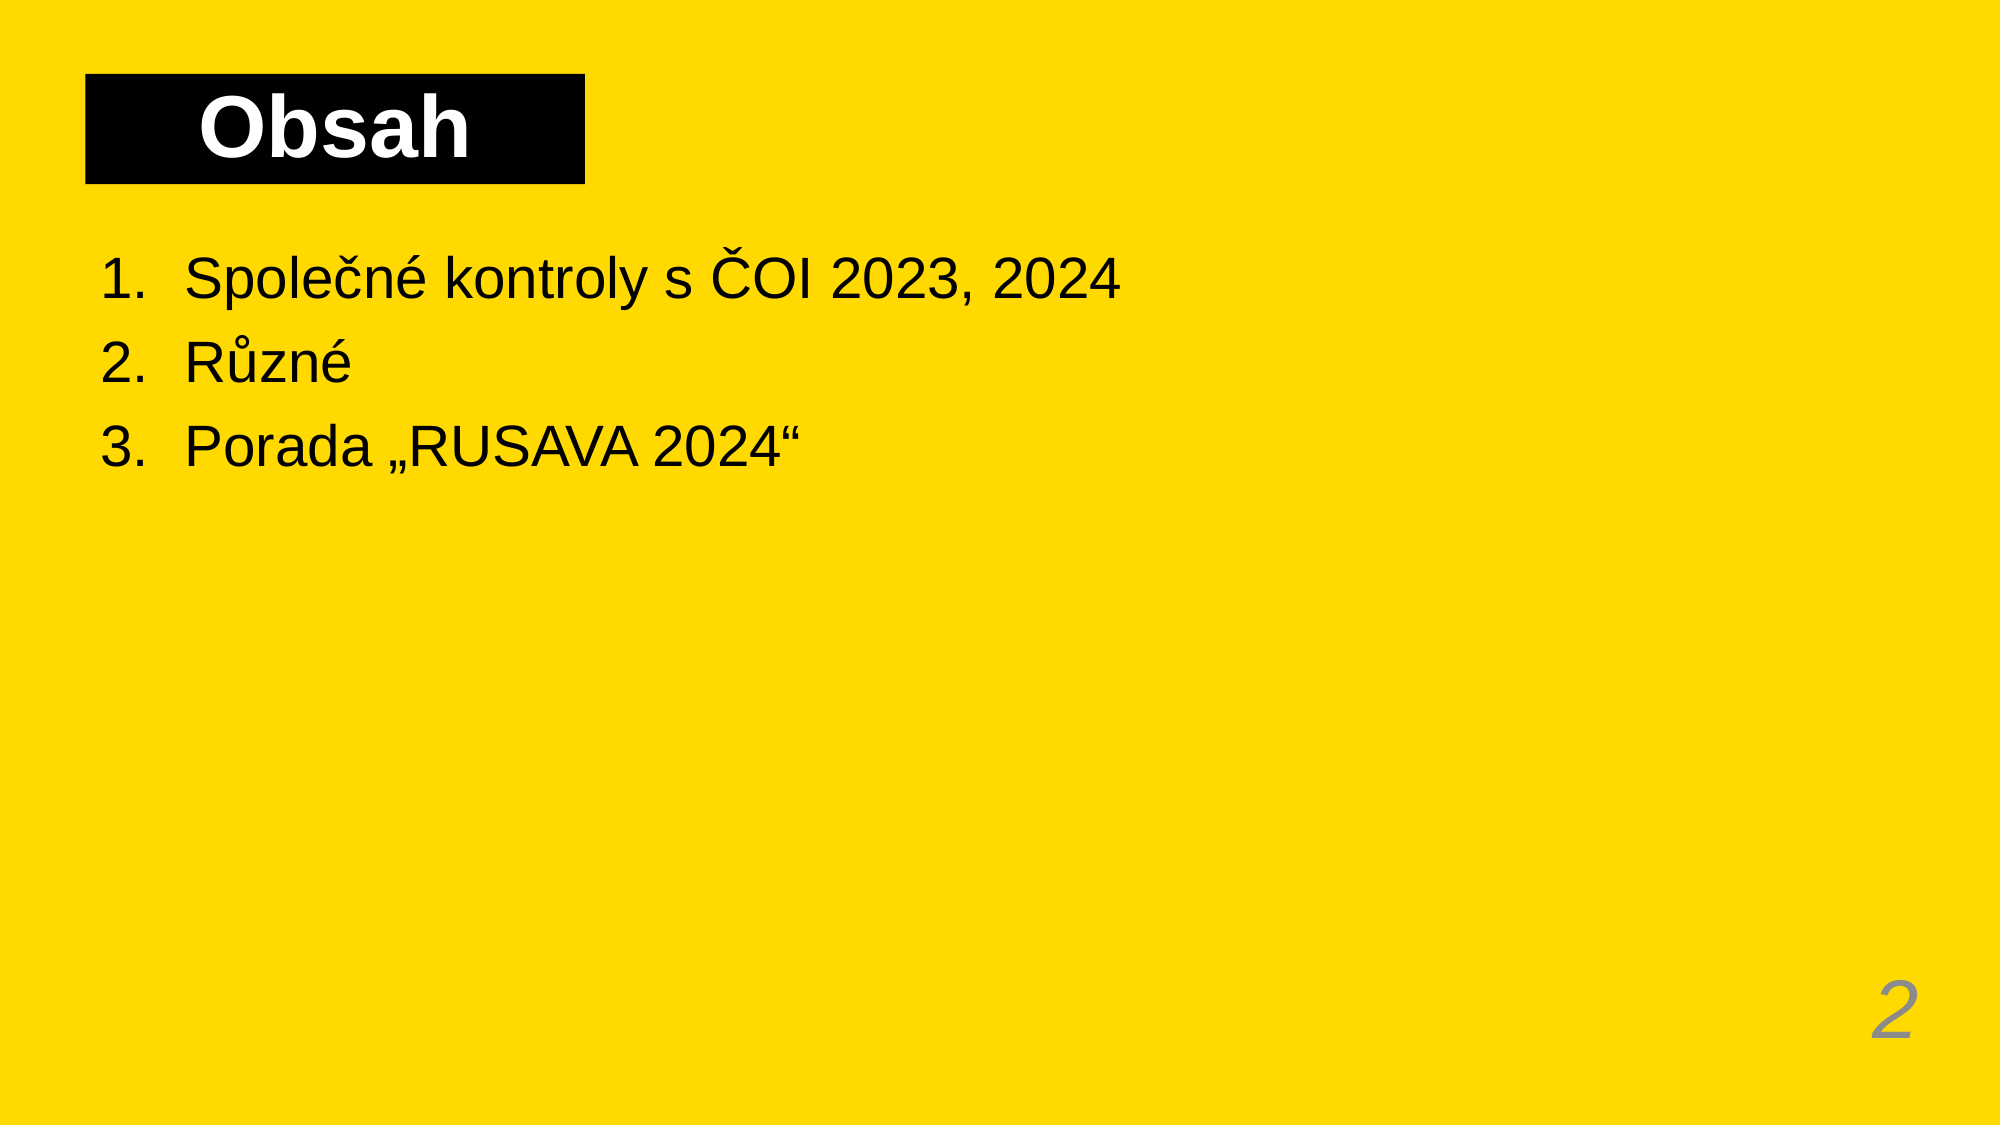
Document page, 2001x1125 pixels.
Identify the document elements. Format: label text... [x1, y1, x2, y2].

list Společné kontroly s ČOI 2023, 2024 Různé Porada „RUSAVA 2024“ [85, 241, 1934, 1089]
slide_number 2 [1483, 976, 1934, 1063]
title Obsah [85, 73, 585, 185]
